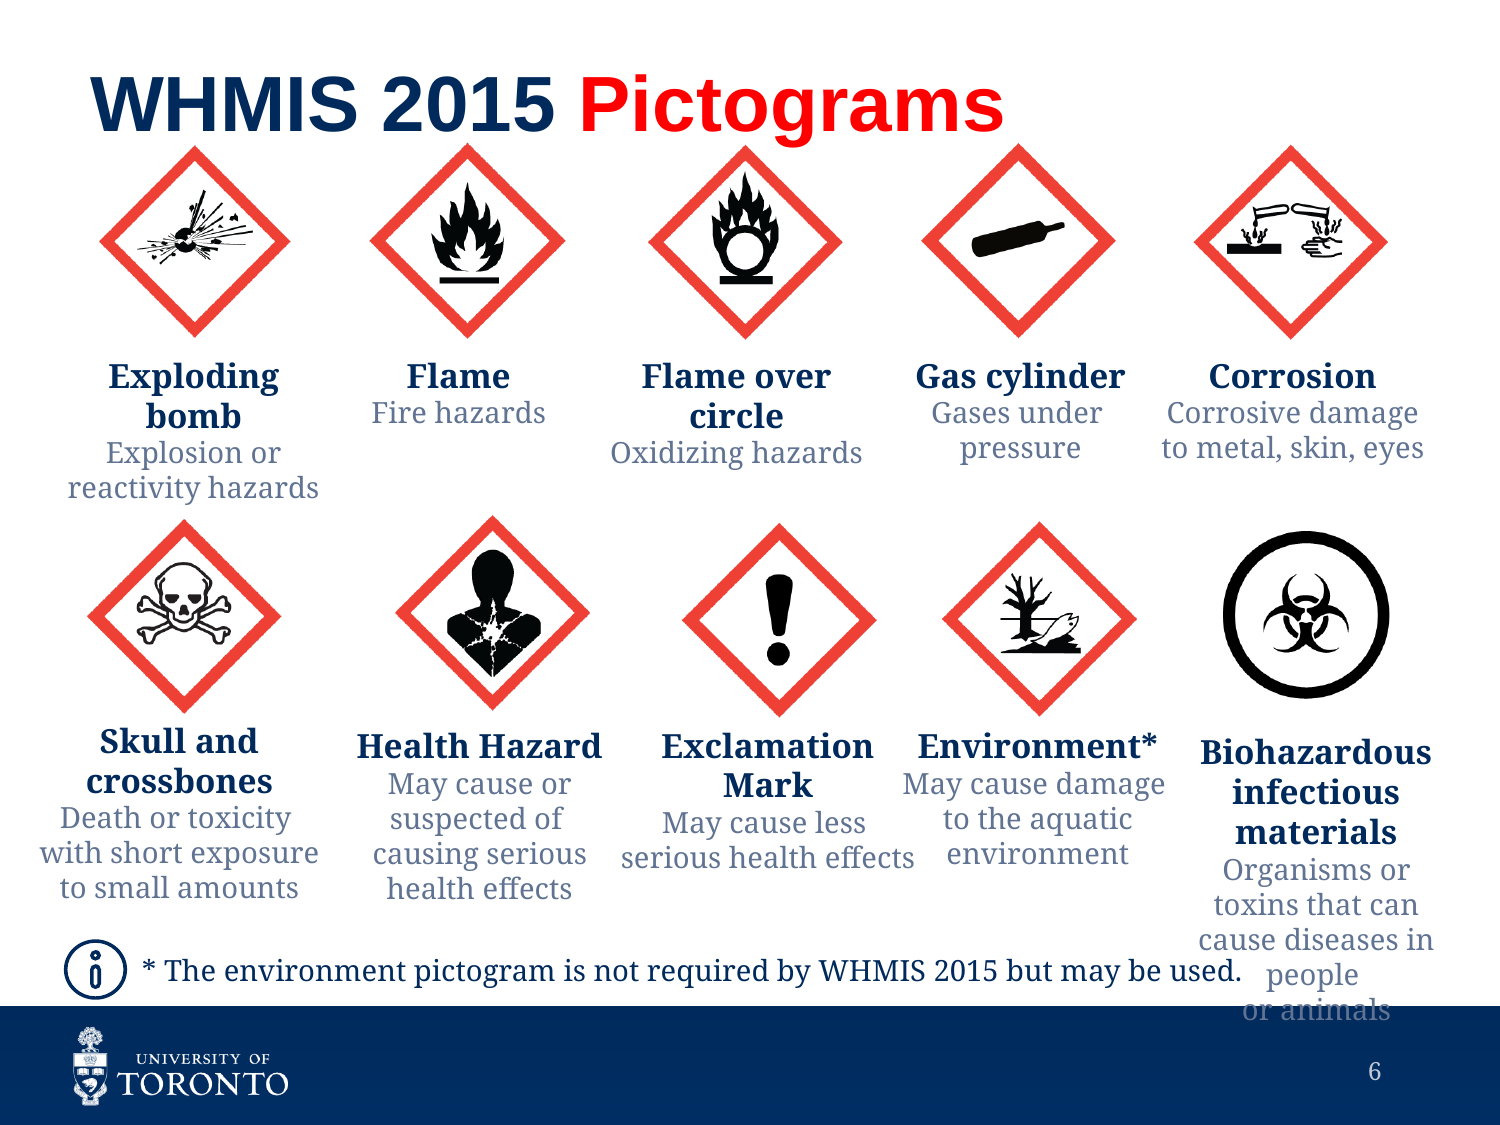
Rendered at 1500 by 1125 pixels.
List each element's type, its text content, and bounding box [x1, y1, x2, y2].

text_box Exclamation Mark May cause less serious health effects [600, 717, 937, 882]
picture [388, 515, 600, 718]
text_box Biohazardous infectious materials Organisms or toxins that can cause diseases in people or animals [1161, 724, 1471, 1034]
picture [1215, 523, 1398, 705]
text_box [63, 939, 128, 1001]
slide_number 6 [1059, 1042, 1397, 1103]
picture [78, 515, 287, 722]
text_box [51, 137, 1449, 515]
picture [934, 515, 1146, 726]
text_box * The environment pictogram is not required by WHMIS 2015 but may be used. [132, 945, 1161, 995]
text_box Skull and crossbones Death or toxicity with short exposure to small amounts [11, 712, 348, 912]
text_box Health Hazard May cause or suspected of causing serious health effects [325, 718, 635, 913]
picture [672, 515, 887, 725]
picture [62, 1015, 288, 1117]
title WHMIS 2015 Pictograms [75, 45, 1425, 136]
text_box Environment* May cause damage to the aquatic environment [883, 718, 1193, 878]
